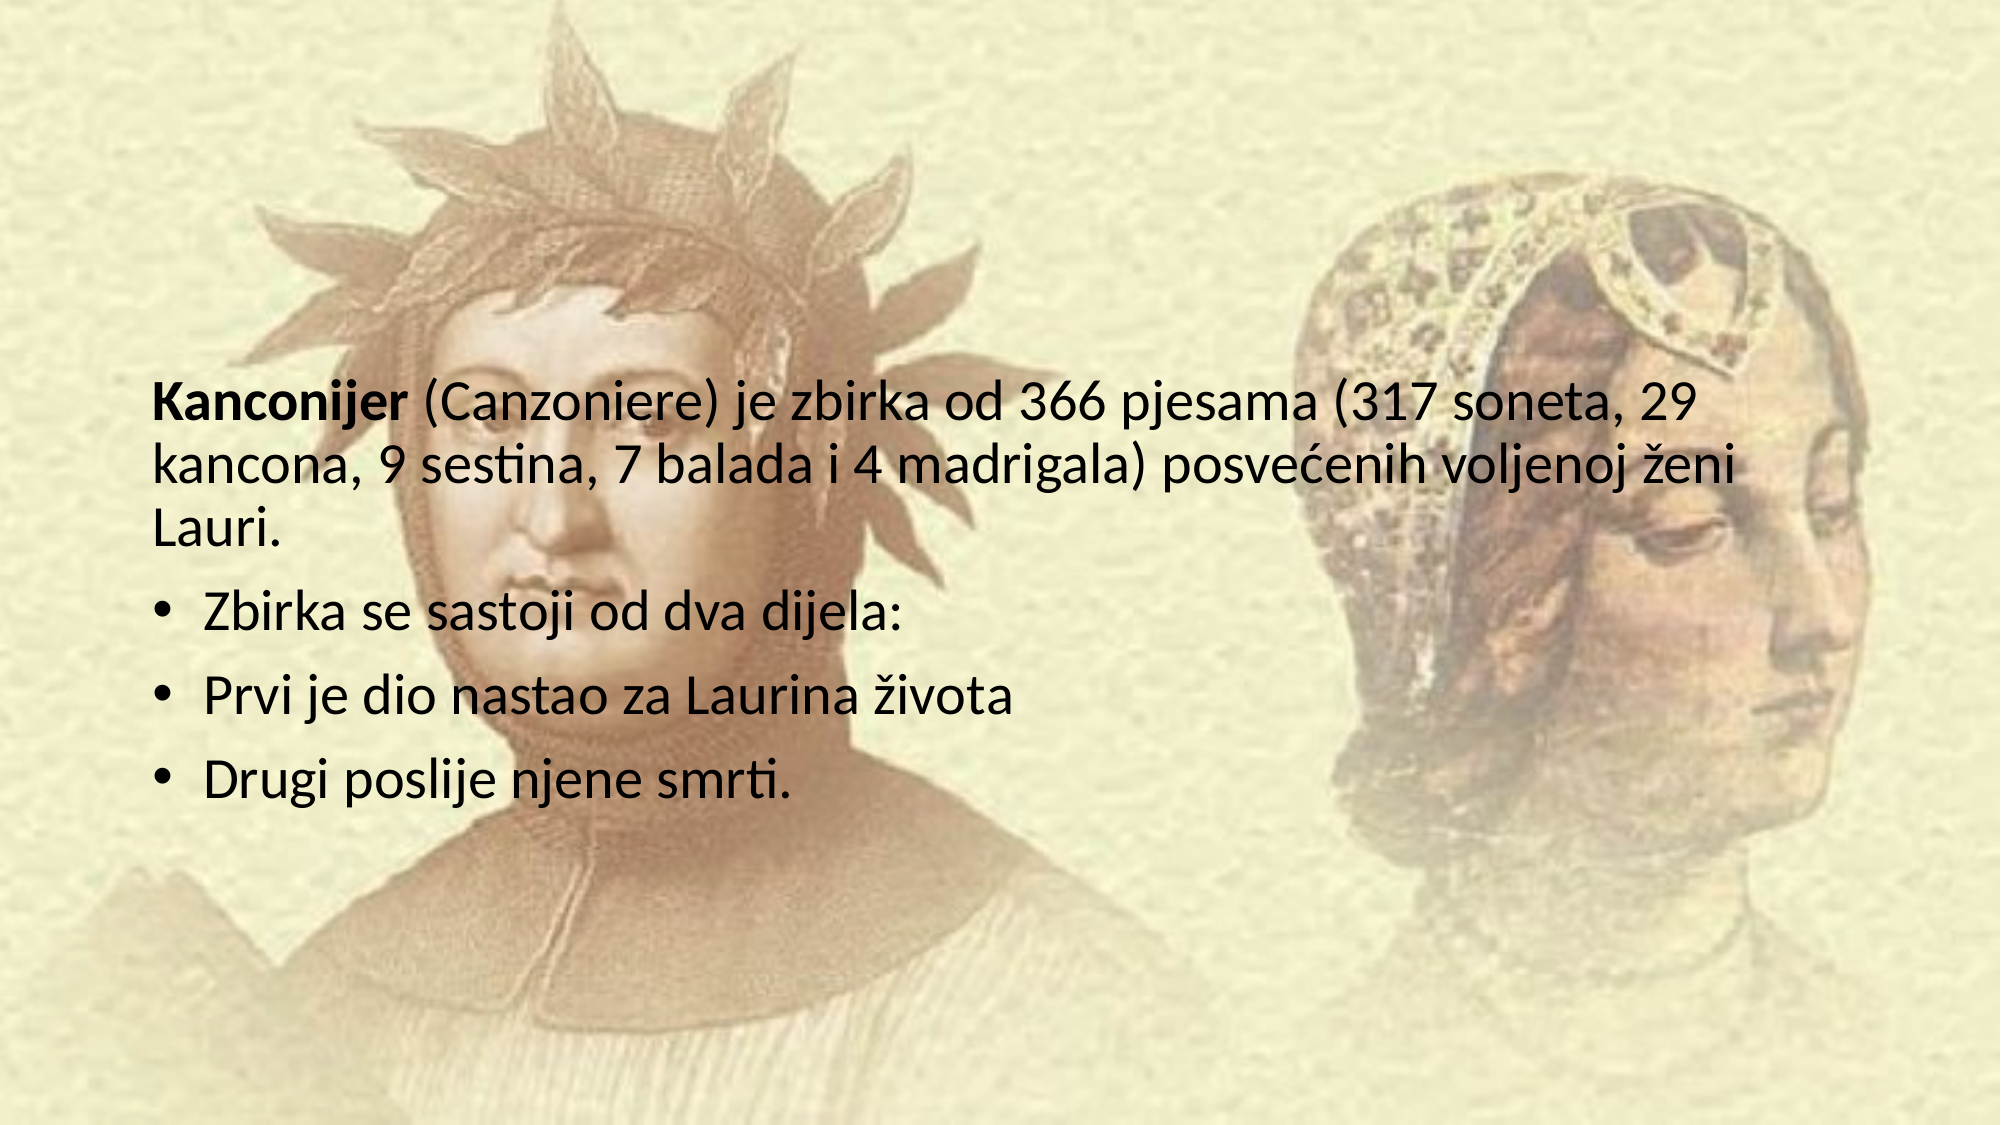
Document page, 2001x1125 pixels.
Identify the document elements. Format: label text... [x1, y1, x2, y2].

list Kanconijer (Canzoniere) je zbirka od 366 pjesama (317 soneta, 29 kancona, 9 sestina, 7 balada i 4 madrigala) posvećenih voljenoj ženi Lauri. Zbirka se sastoji od dva dijela: Prvi je dio nastao za Laurina života Drugi poslije njene smrti. [137, 299, 1864, 1014]
